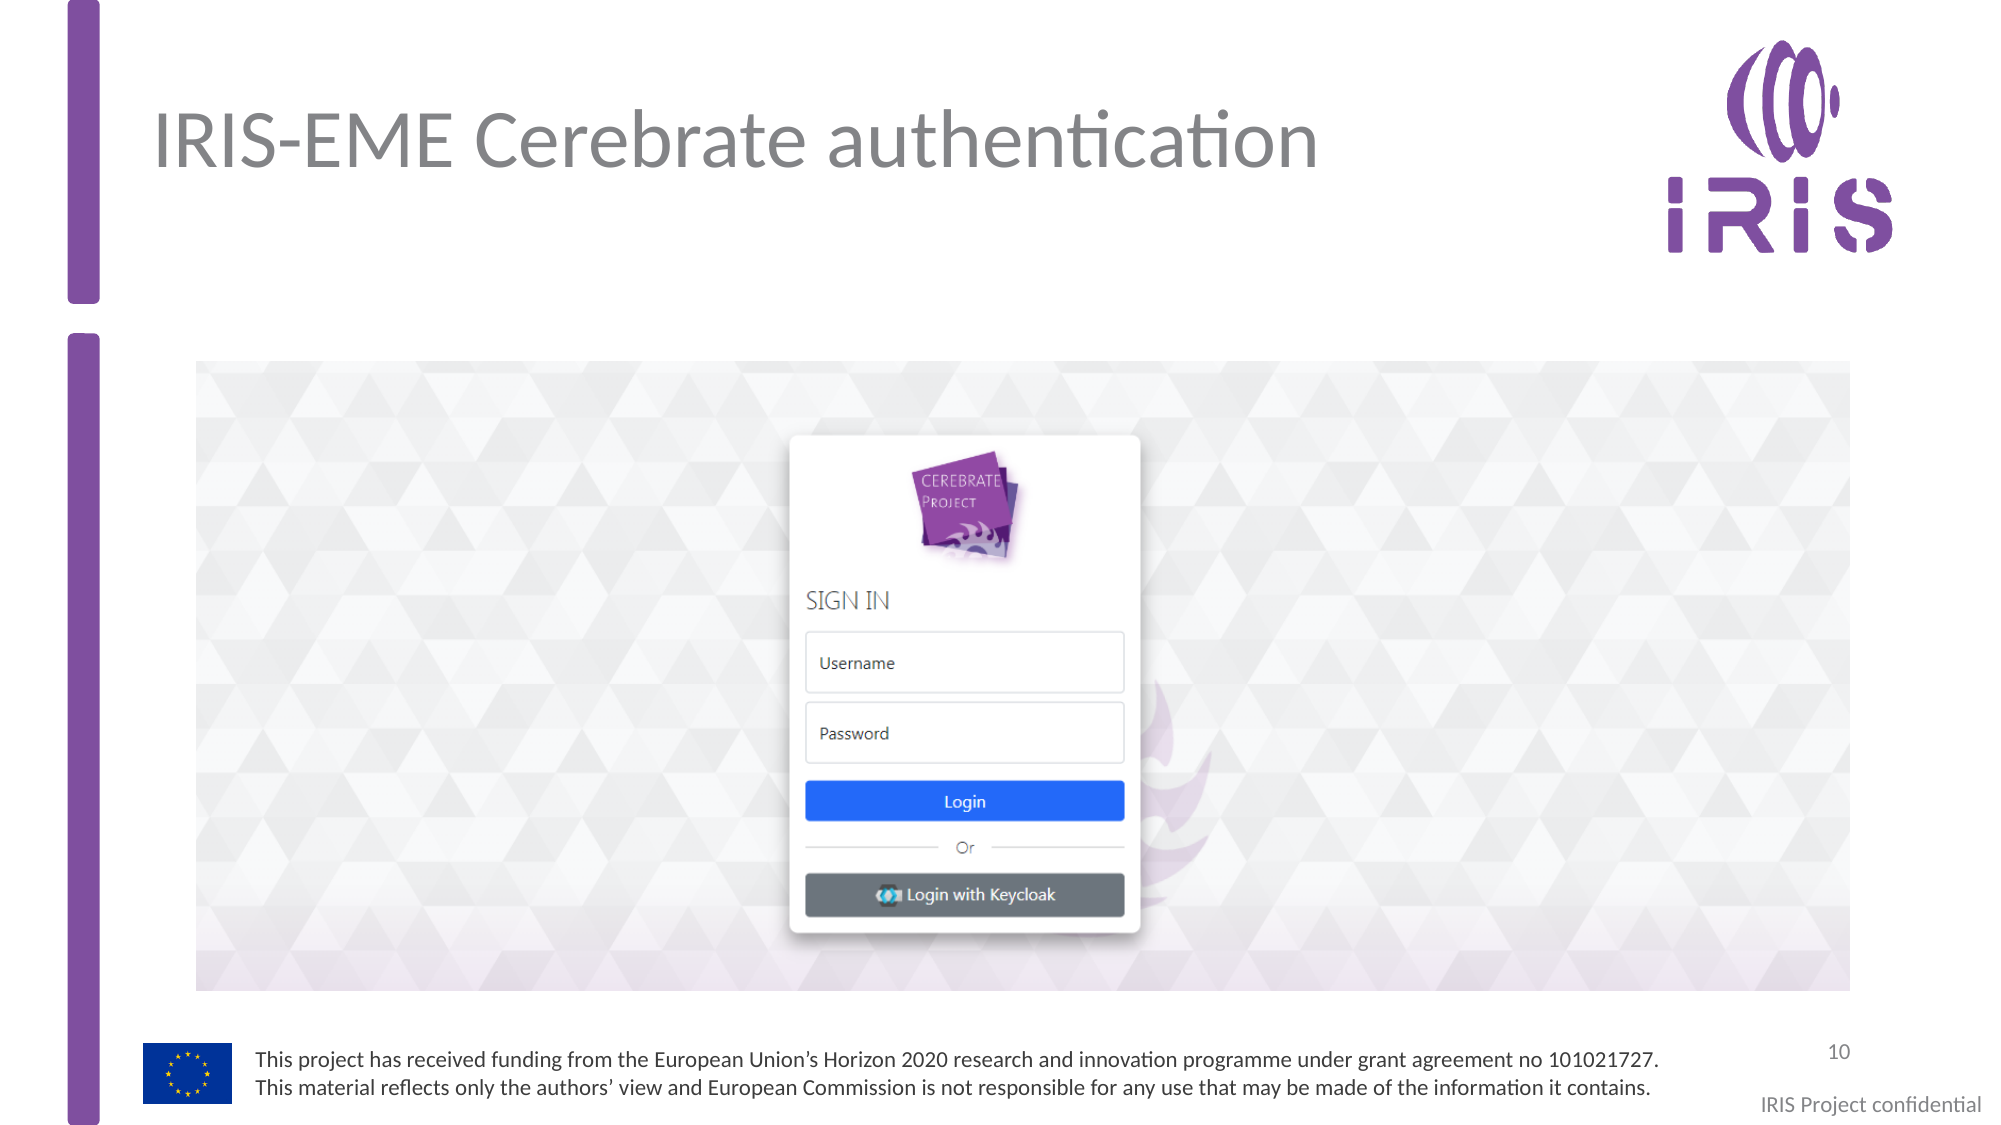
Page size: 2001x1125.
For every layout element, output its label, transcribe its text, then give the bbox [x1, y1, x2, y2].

picture [1634, 0, 1929, 281]
slide_number 10 [1812, 1029, 1888, 1089]
picture [196, 361, 1850, 991]
picture [143, 1043, 232, 1104]
title IRIS-EME Cerebrate authentication [137, 55, 1563, 225]
